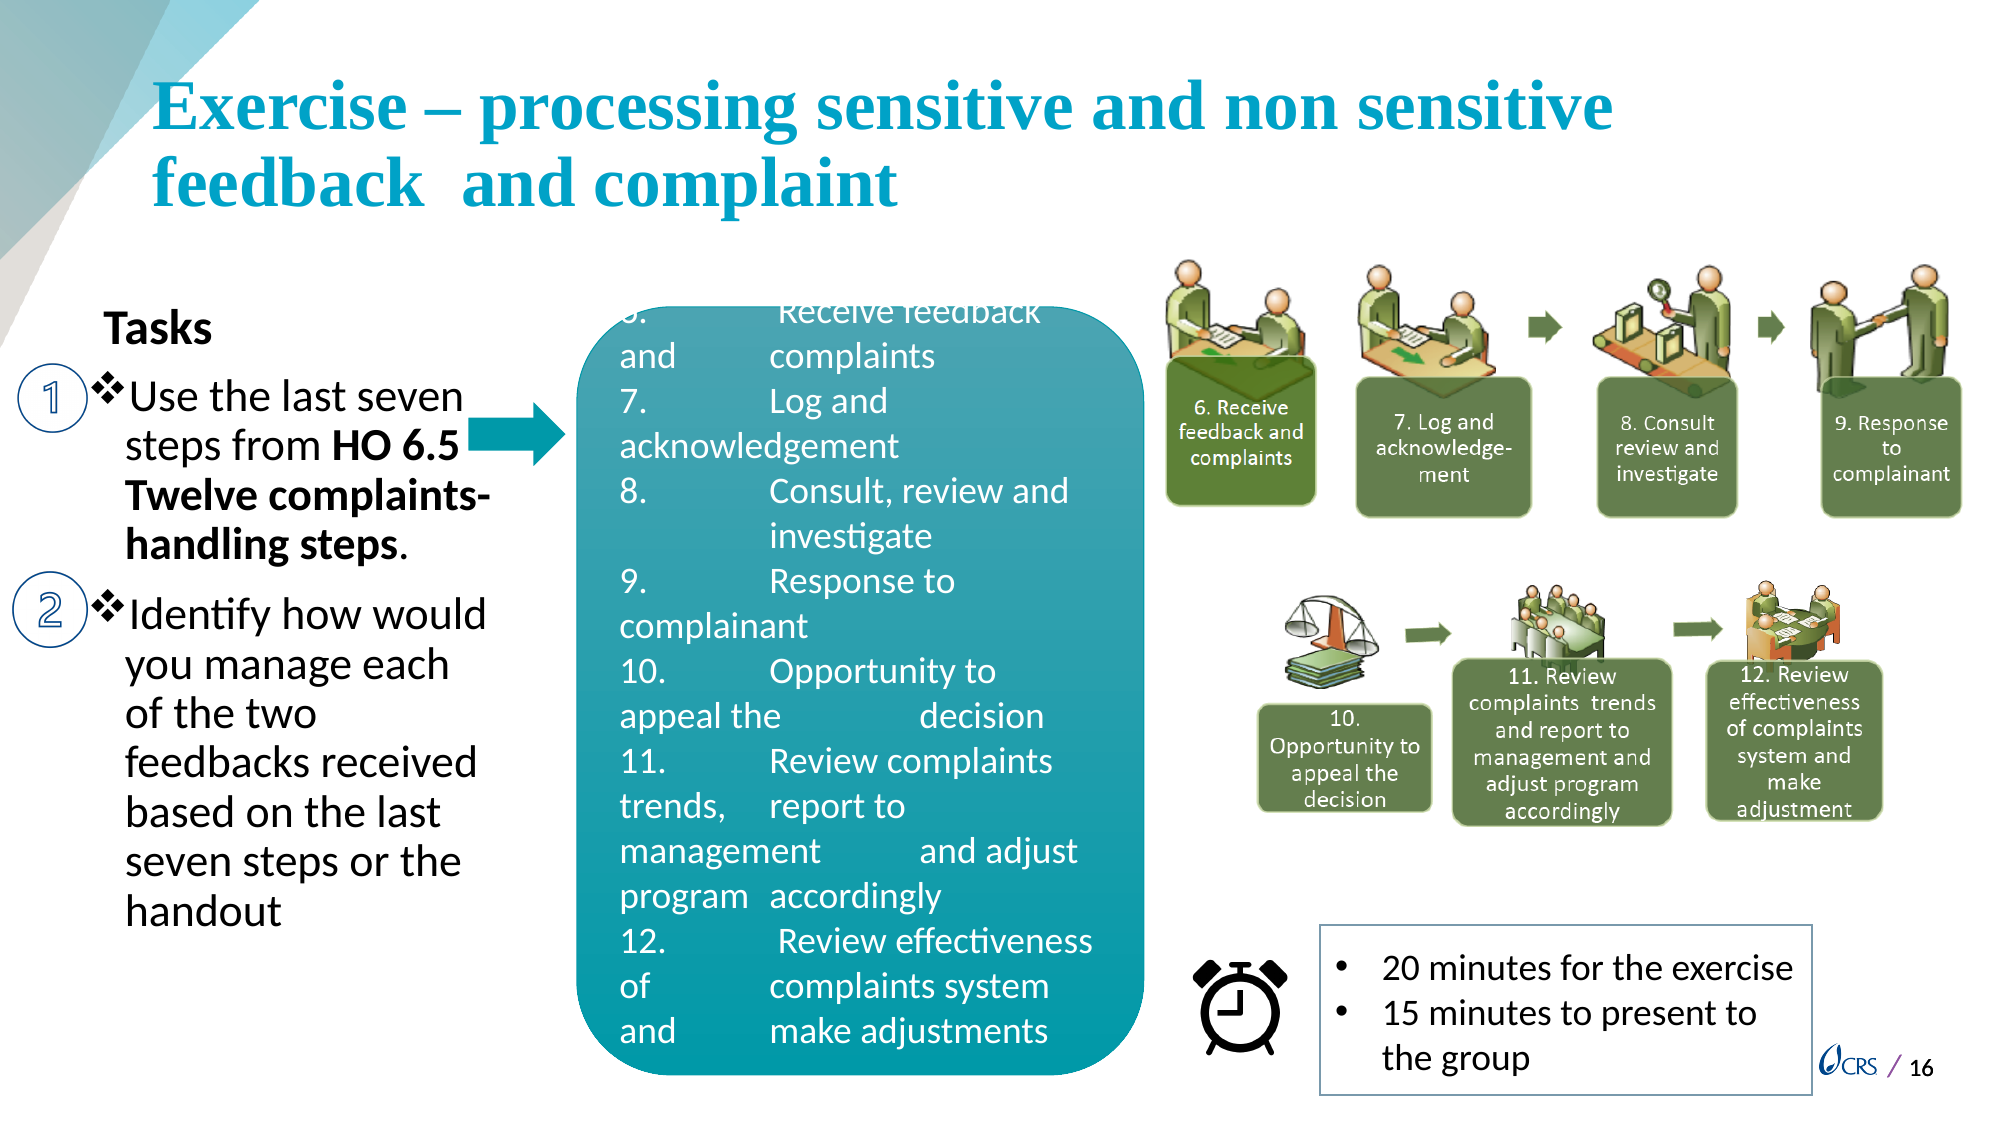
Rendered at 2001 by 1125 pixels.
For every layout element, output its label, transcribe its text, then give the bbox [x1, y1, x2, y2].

picture [0, 0, 2000, 1125]
text_box [465, 394, 571, 474]
list Tasks [88, 227, 935, 363]
text_box 6. Receive feedback and complaints 7. Log and acknowledgement 8. Consult, review and investigate 9. Response to complainant 10. Opportunity to appeal the decision 11. Review complaints trends, report to management and adjust program accordingly 12. Review effectiveness of complaints system and make adjustments [576, 306, 1145, 1076]
title Exercise – processing sensitive and non sensitive feedback and complaint [137, 59, 1863, 229]
list Use the last seven steps from HO 6.5 Twelve complaints-handling steps. Identify how would you manage each of the two feedbacks received based on the last seven steps or the handout [72, 364, 512, 1075]
text_box 20 minutes for the exercise 15 minutes to present to the group [1319, 924, 1813, 1096]
